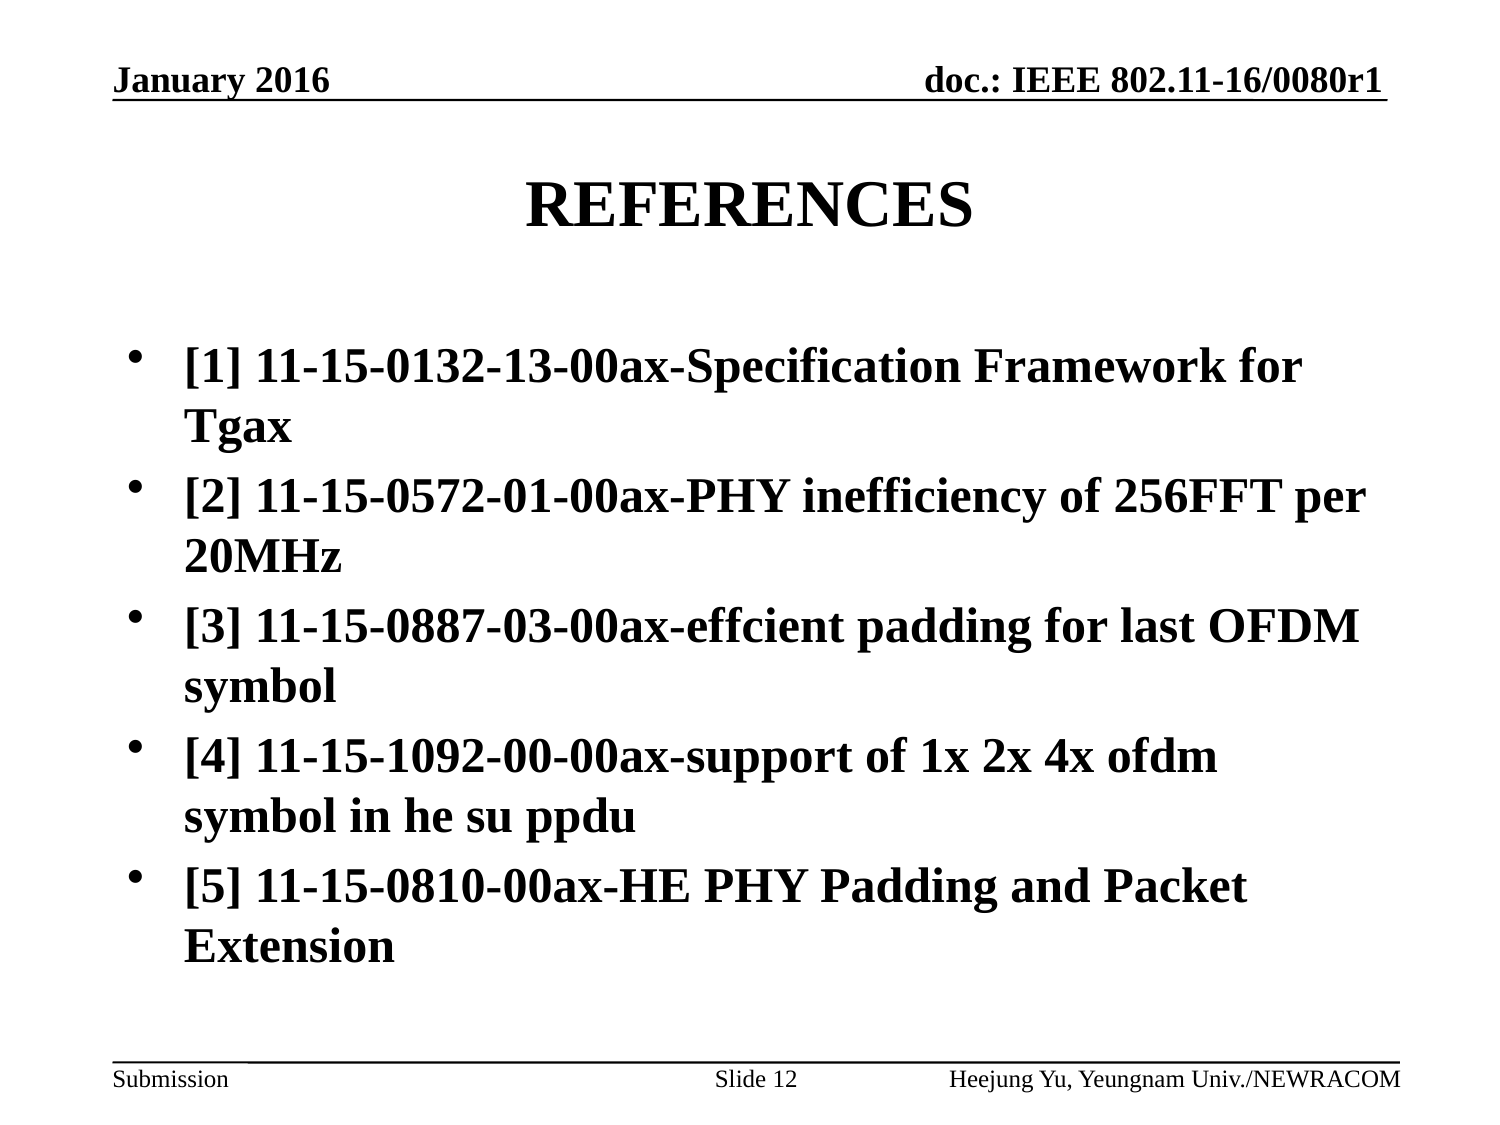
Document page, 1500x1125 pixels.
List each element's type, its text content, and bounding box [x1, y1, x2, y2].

footer Heejung Yu, Yeungnam Univ./NEWRACOM [943, 1061, 1402, 1093]
title REFERENCES [112, 112, 1388, 288]
list [1] 11-15-0132-13-00ax-Specification Framework for Tgax [2] 11-15-0572-01-00ax-PHY inefficiency of 256FFT per 20MHz [3] 11-15-0887-03-00ax-effcient padding for last OFDM symbol [4] 11-15-1092-00-00ax-support of 1x 2x 4x ofdm symbol in he su ppdu [5] 11-15-0810-00ax-HE PHY Padding and Packet Extension [112, 324, 1388, 1001]
slide_number Slide 12 [712, 1061, 800, 1093]
